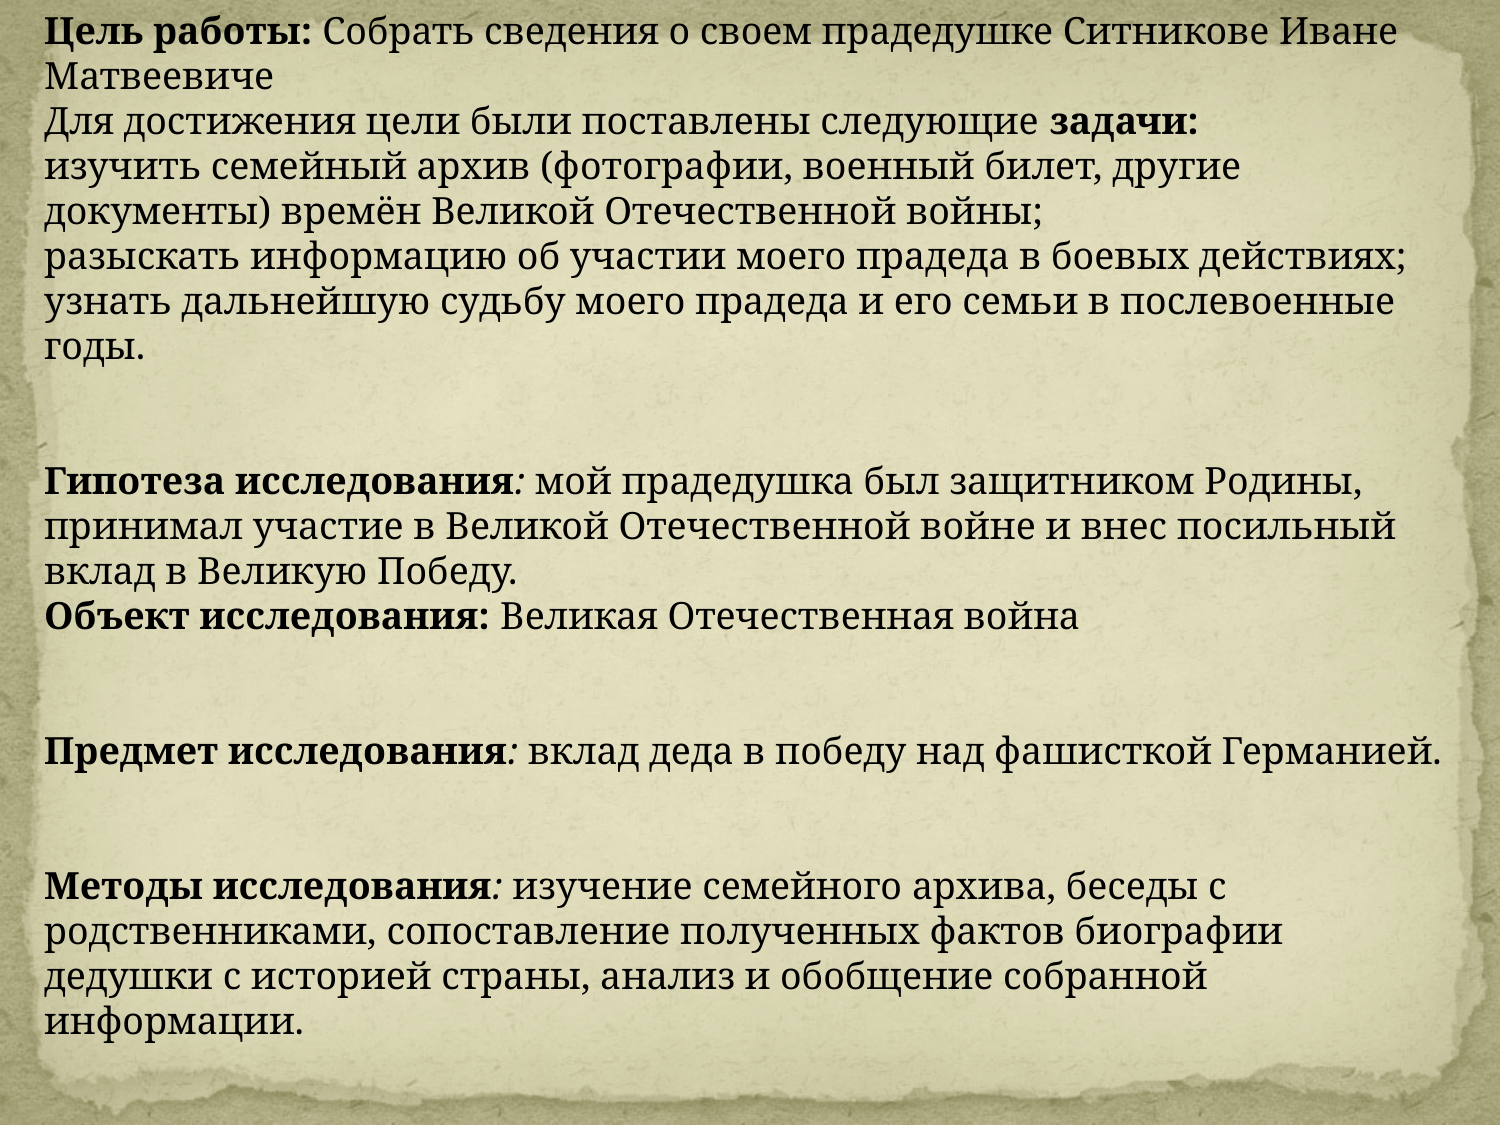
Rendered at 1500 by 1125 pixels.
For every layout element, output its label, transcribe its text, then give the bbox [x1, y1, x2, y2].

text_box Цель работы: Собрать сведения о своем прадедушке Ситникове Иване Матвеевиче Для достижения цели были поставлены следующие задачи: изучить семейный архив (фотографии, военный билет, другие документы) времён Великой Отечественной войны; разыскать информацию об участии моего прадеда в боевых действиях; узнать дальнейшую судьбу моего прадеда и его семьи в послевоенные годы. Гипотеза исследования: мой прадедушка был защитником Родины, принимал участие в Великой Отечественной войне и внес посильный вклад в Великую Победу. Объект исследования: Великая Отечественная война Предмет исследования: вклад деда в победу над фашисткой Германией. Методы исследования: изучение семейного архива, беседы с родственниками, сопоставление полученных фактов биографии дедушки с историей страны, анализ и обобщение собранной информации. [29, 0, 1471, 1125]
